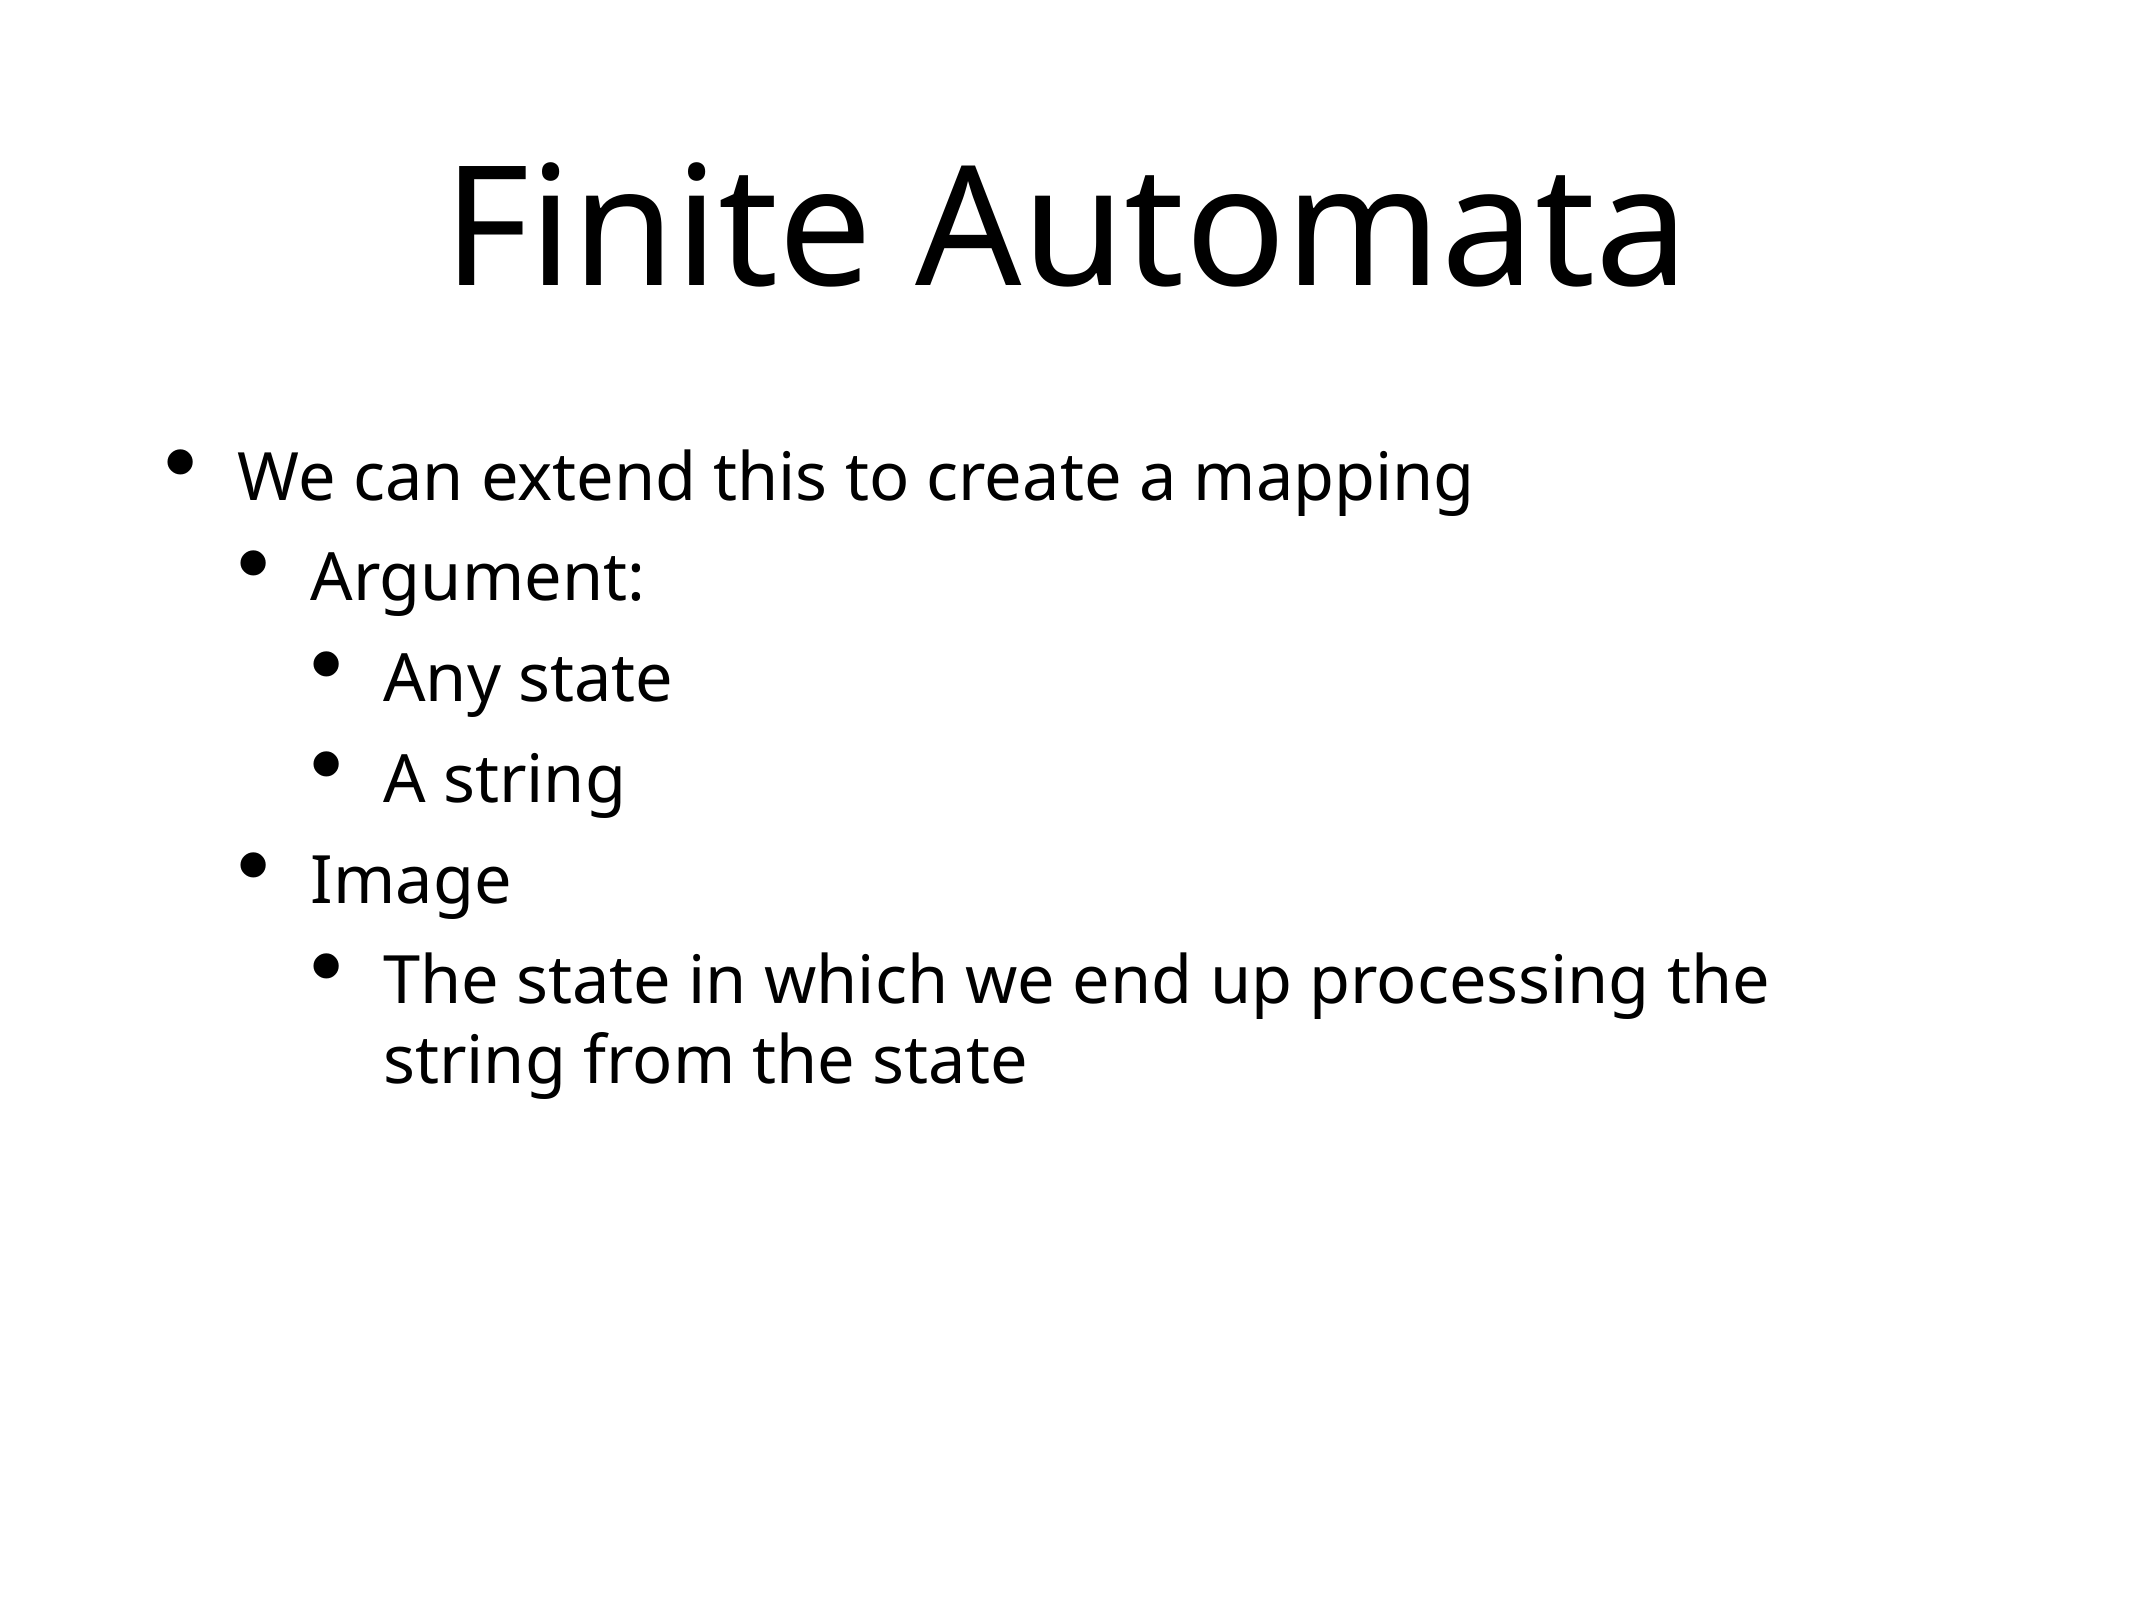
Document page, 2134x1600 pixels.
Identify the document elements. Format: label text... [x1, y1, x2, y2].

list We can extend this to create a mapping Argument: Any state A string Image The state in which we end up processing the string from the state [155, 424, 1978, 1457]
title Finite Automata [155, 41, 1978, 397]
